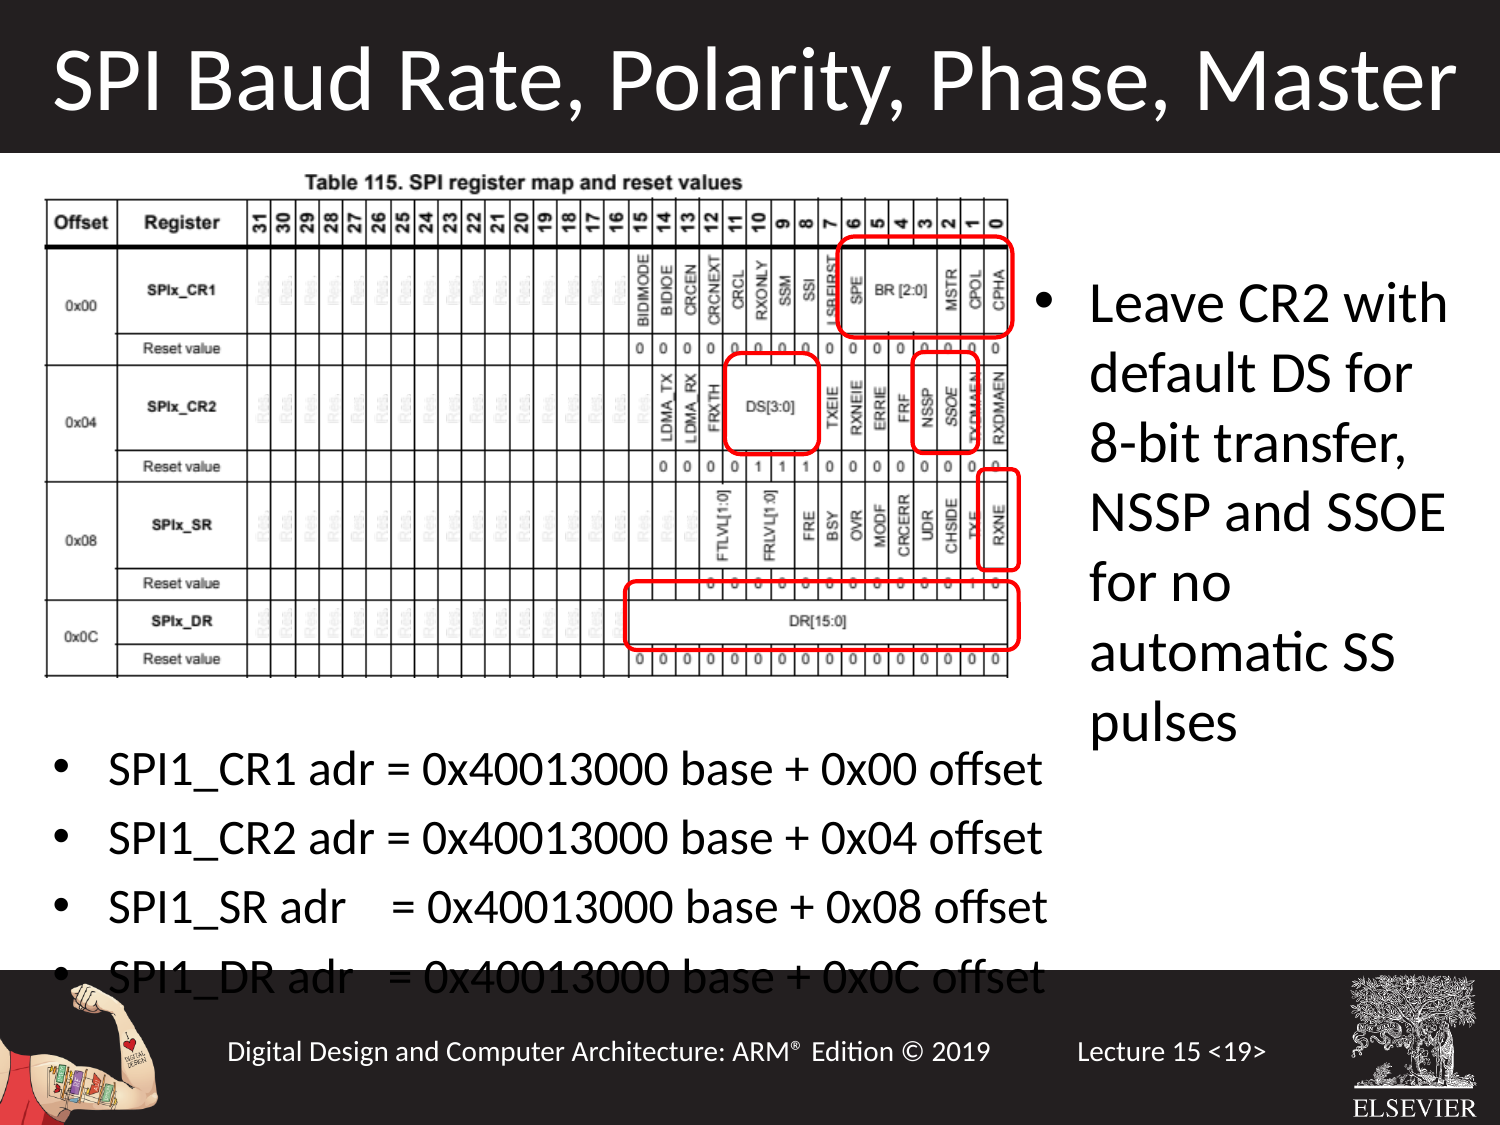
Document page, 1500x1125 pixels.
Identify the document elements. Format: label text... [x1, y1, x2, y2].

picture [37, 174, 1019, 678]
text_box Leave CR2 with default DS for 8-bit transfer, NSSP and SSOE for no automatic SS pulses [1018, 174, 1470, 963]
text_box SPI1_CR1 adr = 0x40013000 base + 0x00 offset SPI1_CR2 adr = 0x40013000 base + 0x04 offset SPI1_SR adr = 0x40013000 base + 0x08 offset SPI1_DR adr = 0x40013000 base + 0x0C offset [37, 686, 1470, 1013]
picture [0, 979, 163, 1125]
picture [1350, 974, 1477, 1117]
text_box SPI Baud Rate, Polarity, Phase, Master [37, 11, 1500, 136]
